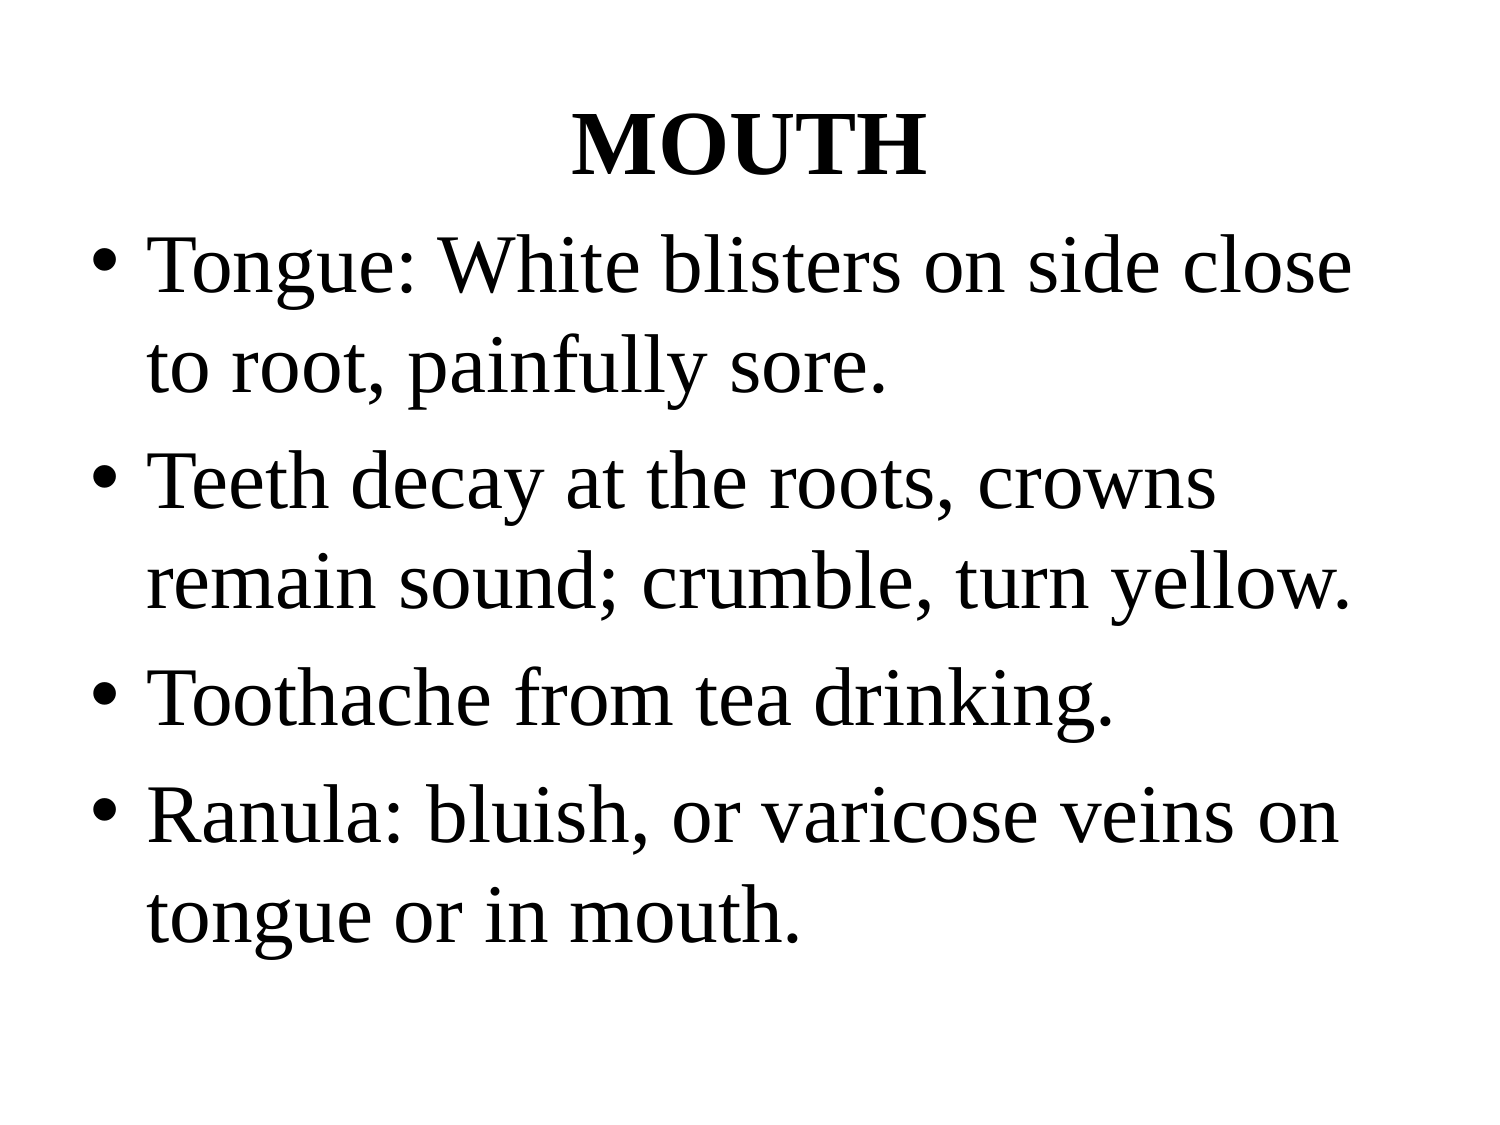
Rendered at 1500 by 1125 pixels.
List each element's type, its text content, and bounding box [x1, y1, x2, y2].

list MOUTH Tongue: White blisters on side close to root, painfully sore. Teeth decay at the roots, crowns remain sound; crumble, turn yellow. Toothache from tea drinking. Ranula: bluish, or varicose veins on tongue or in mouth. [75, 75, 1425, 1005]
